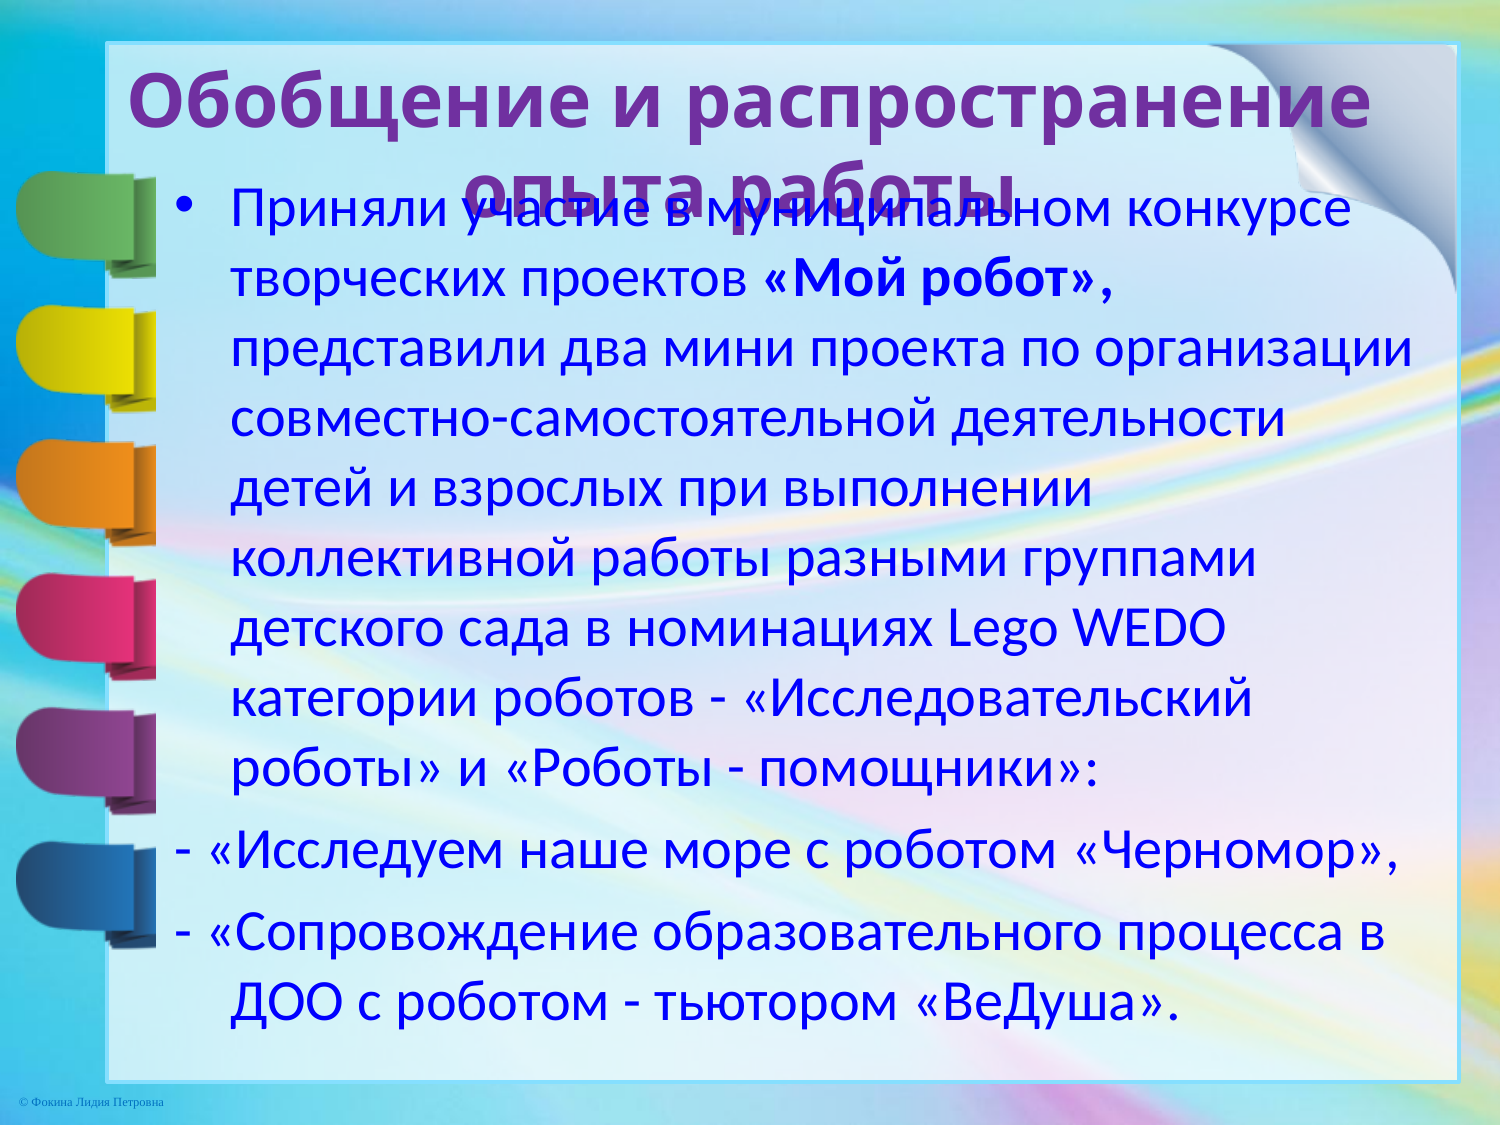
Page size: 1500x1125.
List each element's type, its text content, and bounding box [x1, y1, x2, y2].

title Обобщение и распространение опыта работы [75, 45, 1425, 161]
list Приняли участие в муниципальном конкурсе творческих проектов «Мой робот», представили два мини проекта по организации совместно-самостоятельной деятельности детей и взрослых при выполнении коллективной работы разными группами детского сада в номинациях Lego WEDO категории роботов - «Исследовательский роботы» и «Роботы - помощники»: - «Исследуем наше море с роботом «Черномор», - «Сопровождение образовательного процесса в ДОО с роботом - тьютором «ВеДуша». [159, 160, 1459, 1071]
picture [0, 0, 1500, 1125]
